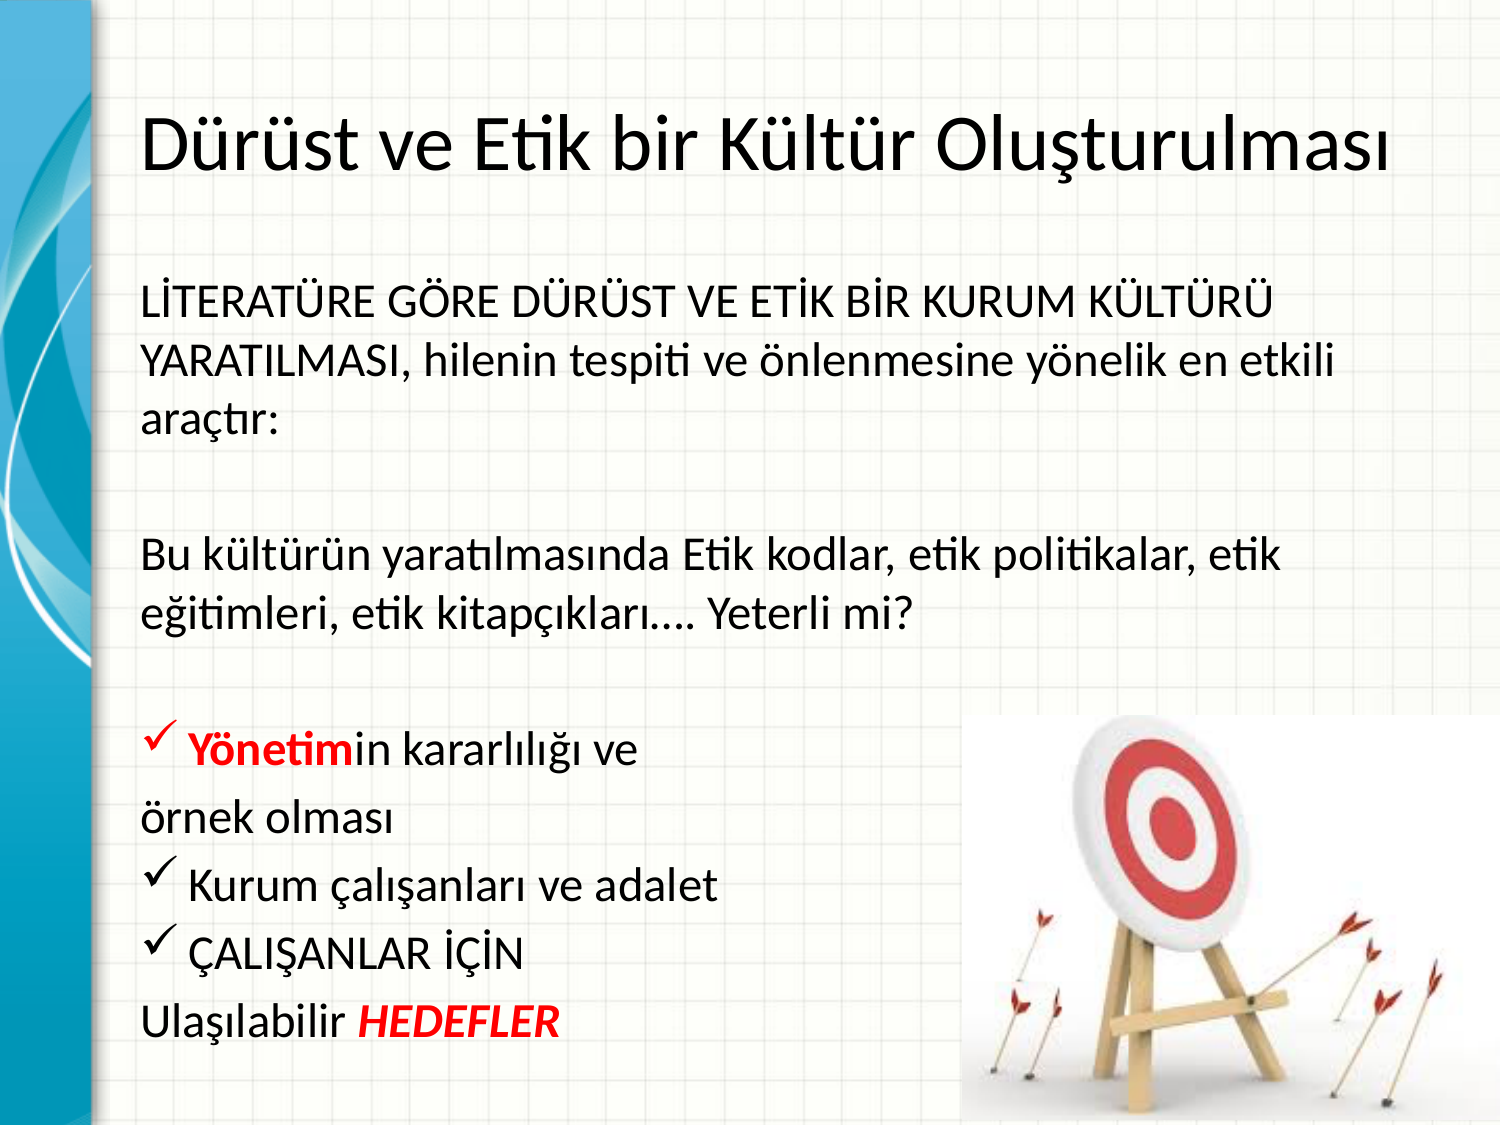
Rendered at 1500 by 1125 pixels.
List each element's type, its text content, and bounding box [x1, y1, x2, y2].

title Dürüst ve Etik bir Kültür Oluşturulması [125, 44, 1450, 232]
picture [0, 0, 1500, 1125]
list LİTERATÜRE GÖRE DÜRÜST VE ETİK BİR KURUM KÜLTÜRÜ YARATILMASI, hilenin tespiti ve önlenmesine yönelik en etkili araçtır: Bu kültürün yaratılmasında Etik kodlar, etik politikalar, etik eğitimleri, etik kitapçıkları…. Yeterli mi? Yönetimin kararlılığı ve örnek olması Kurum çalışanları ve adalet ÇALIŞANLAR İÇİN Ulaşılabilir HEDEFLER [125, 261, 1450, 1063]
